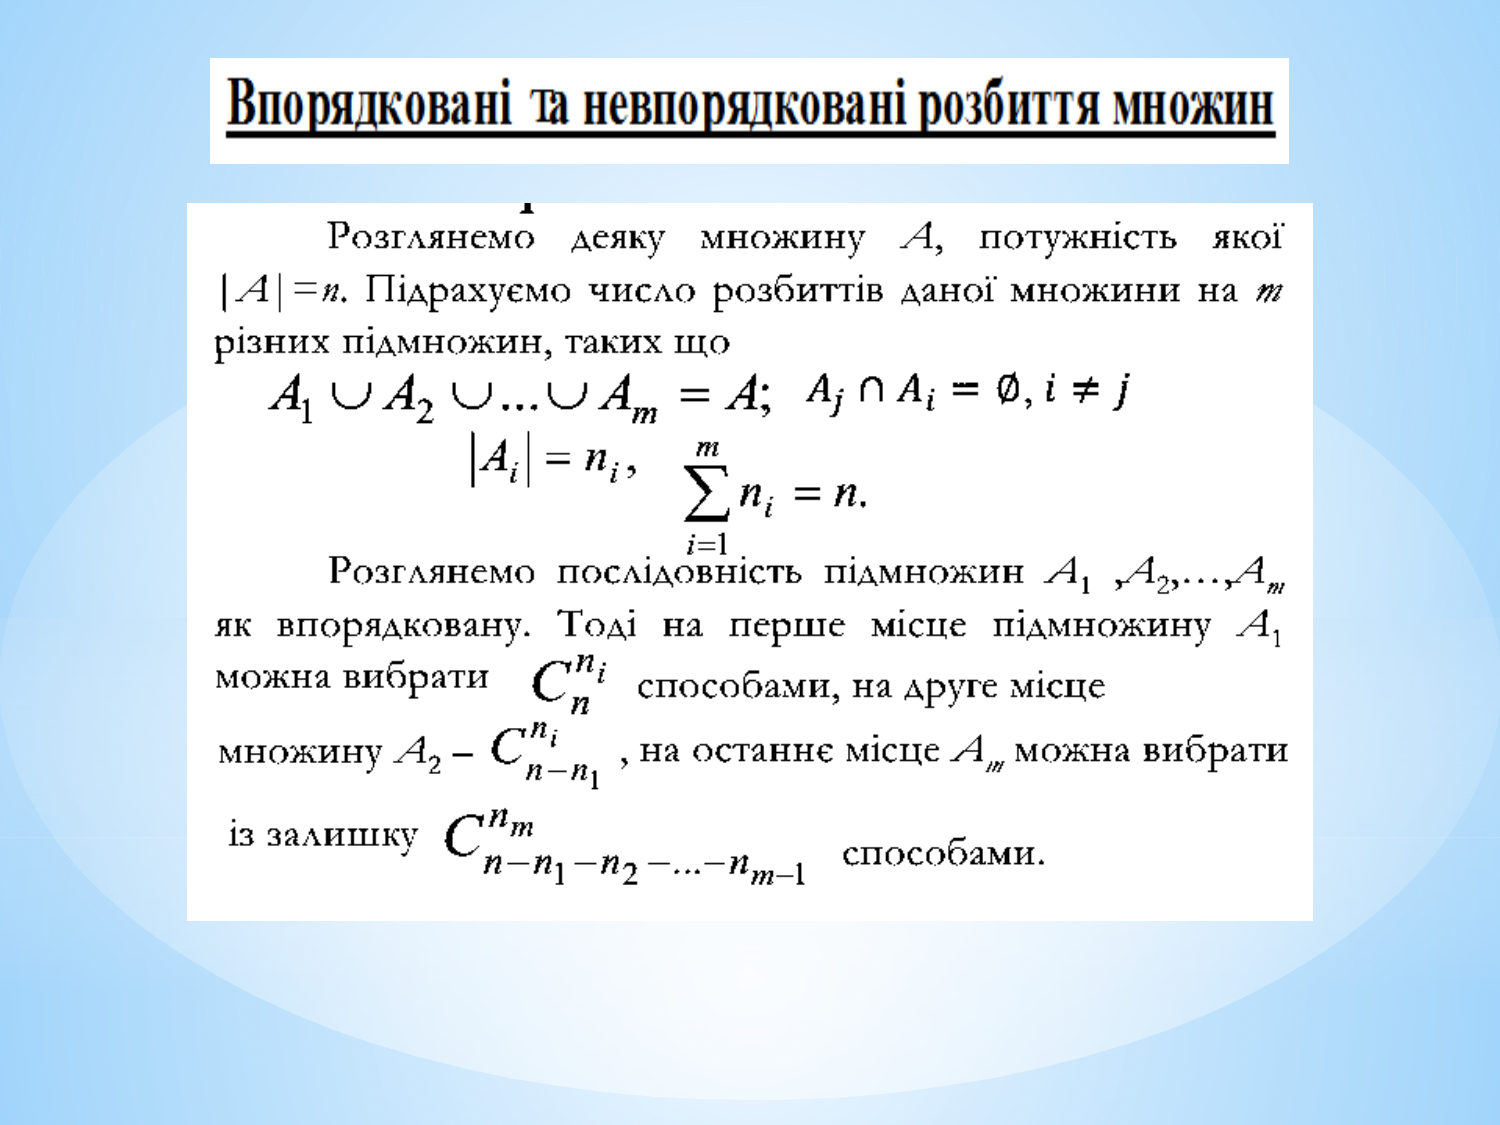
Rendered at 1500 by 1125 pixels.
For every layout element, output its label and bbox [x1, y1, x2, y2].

picture [210, 58, 1290, 165]
picture [187, 203, 1313, 922]
